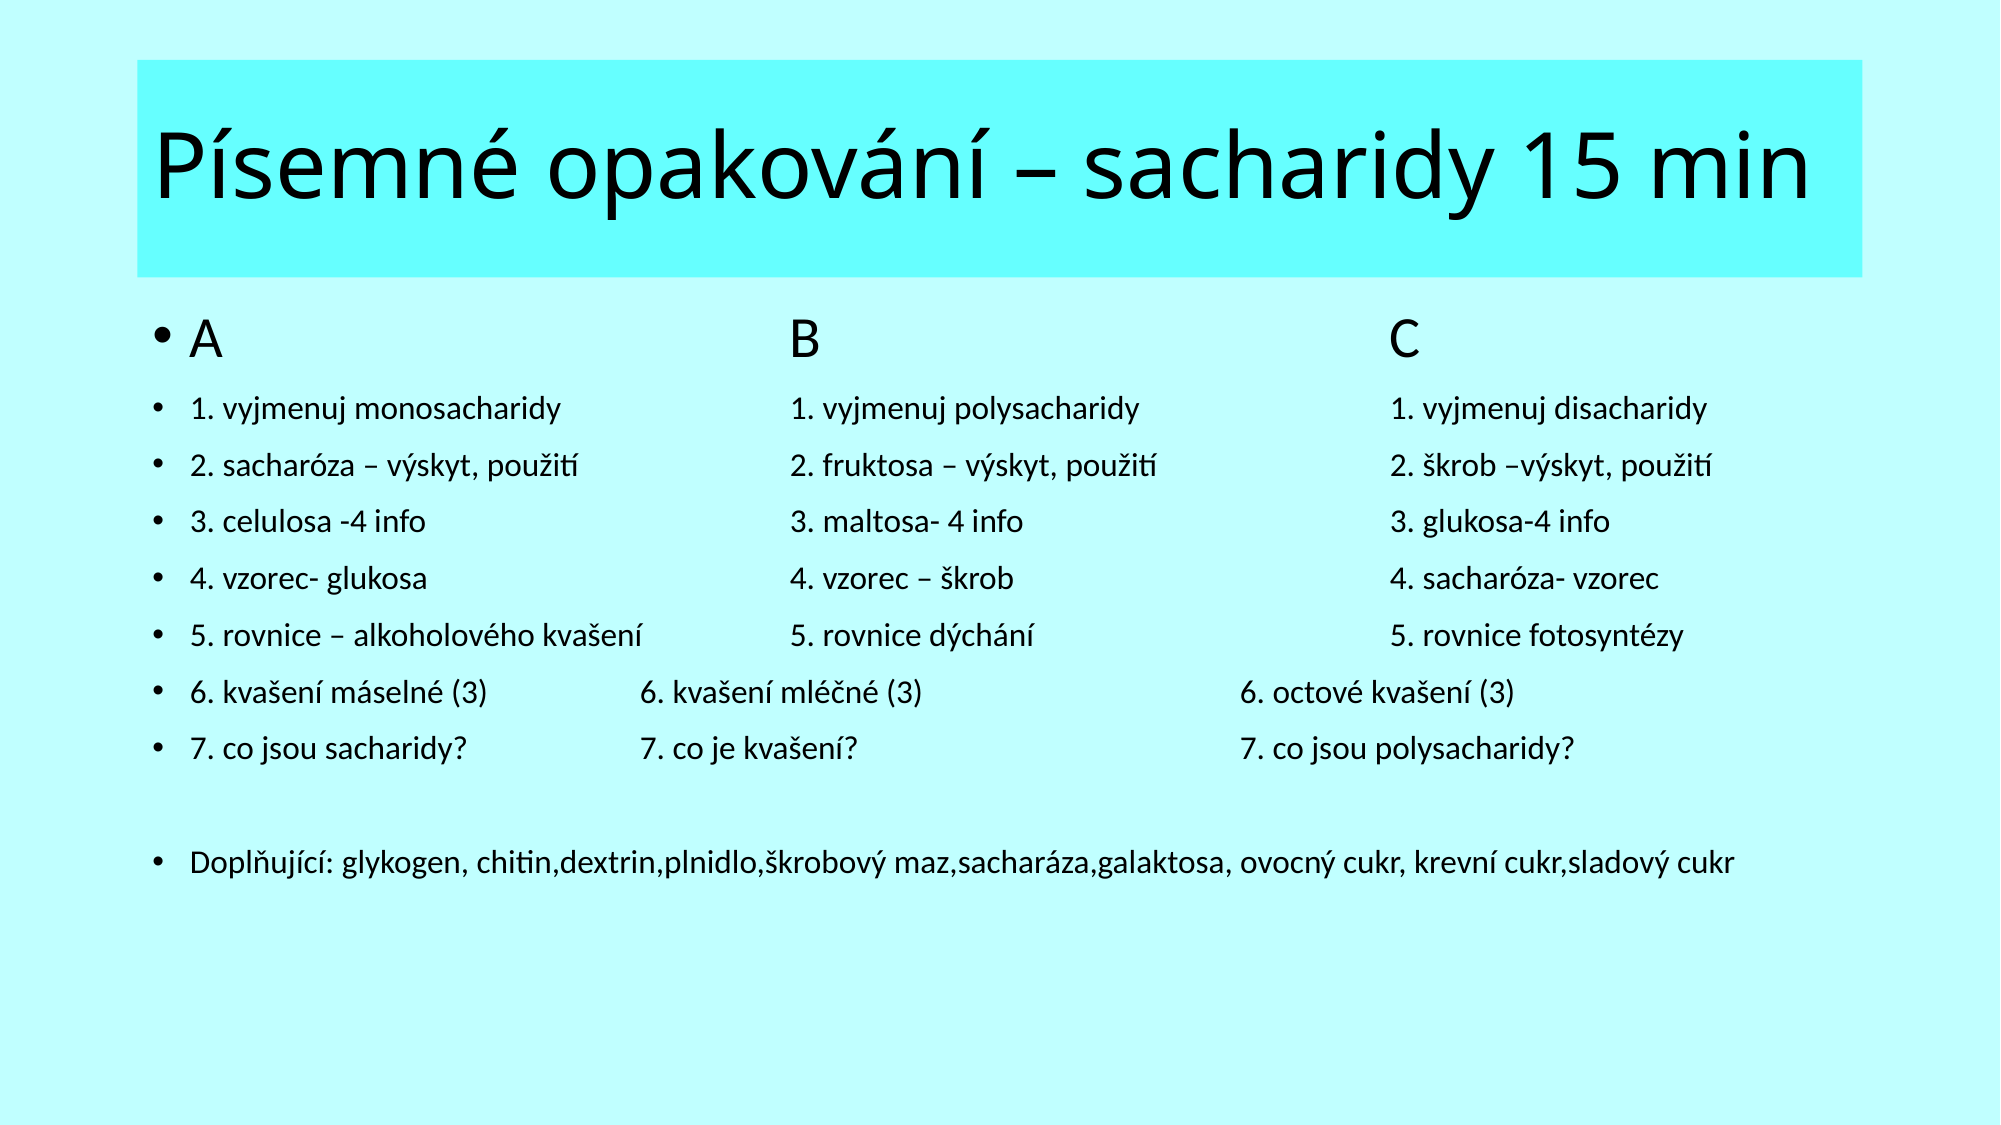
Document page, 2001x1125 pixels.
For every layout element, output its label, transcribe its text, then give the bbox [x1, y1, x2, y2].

title Písemné opakování – sacharidy 15 min [137, 59, 1863, 278]
list A B C 1. vyjmenuj monosacharidy 1. vyjmenuj polysacharidy 1. vyjmenuj disacharidy 2. sacharóza – výskyt, použití 2. fruktosa – výskyt, použití 2. škrob –výskyt, použití 3. celulosa -4 info 3. maltosa- 4 info 3. glukosa-4 info 4. vzorec- glukosa 4. vzorec – škrob 4. sacharóza- vzorec 5. rovnice – alkoholového kvašení 5. rovnice dýchání 5. rovnice fotosyntézy 6. kvašení máselné (3) 6. kvašení mléčné (3) 6. octové kvašení (3) 7. co jsou sacharidy? 7. co je kvašení? 7. co jsou polysacharidy? Doplňující: glykogen, chitin,dextrin,plnidlo,škrobový maz,sacharáza,galaktosa, ovocný cukr, krevní cukr,sladový cukr [137, 299, 1863, 1014]
